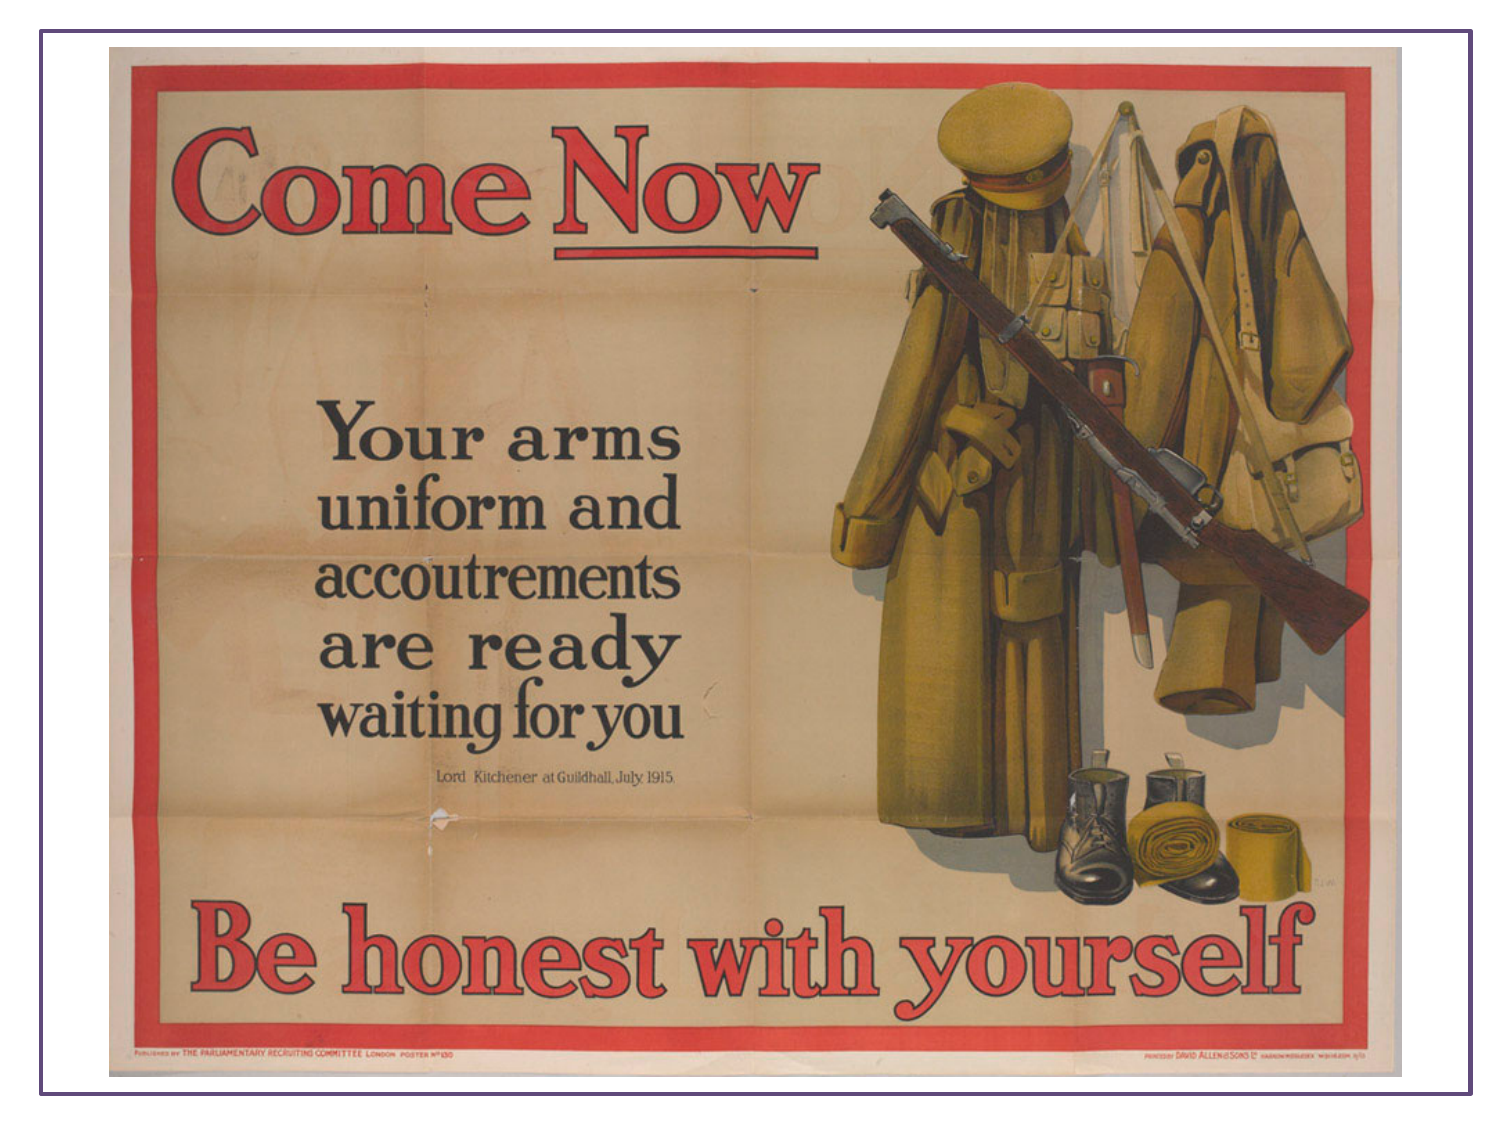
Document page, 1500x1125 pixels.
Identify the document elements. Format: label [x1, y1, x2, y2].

text_box [39, 29, 1473, 1096]
picture [109, 47, 1403, 1078]
